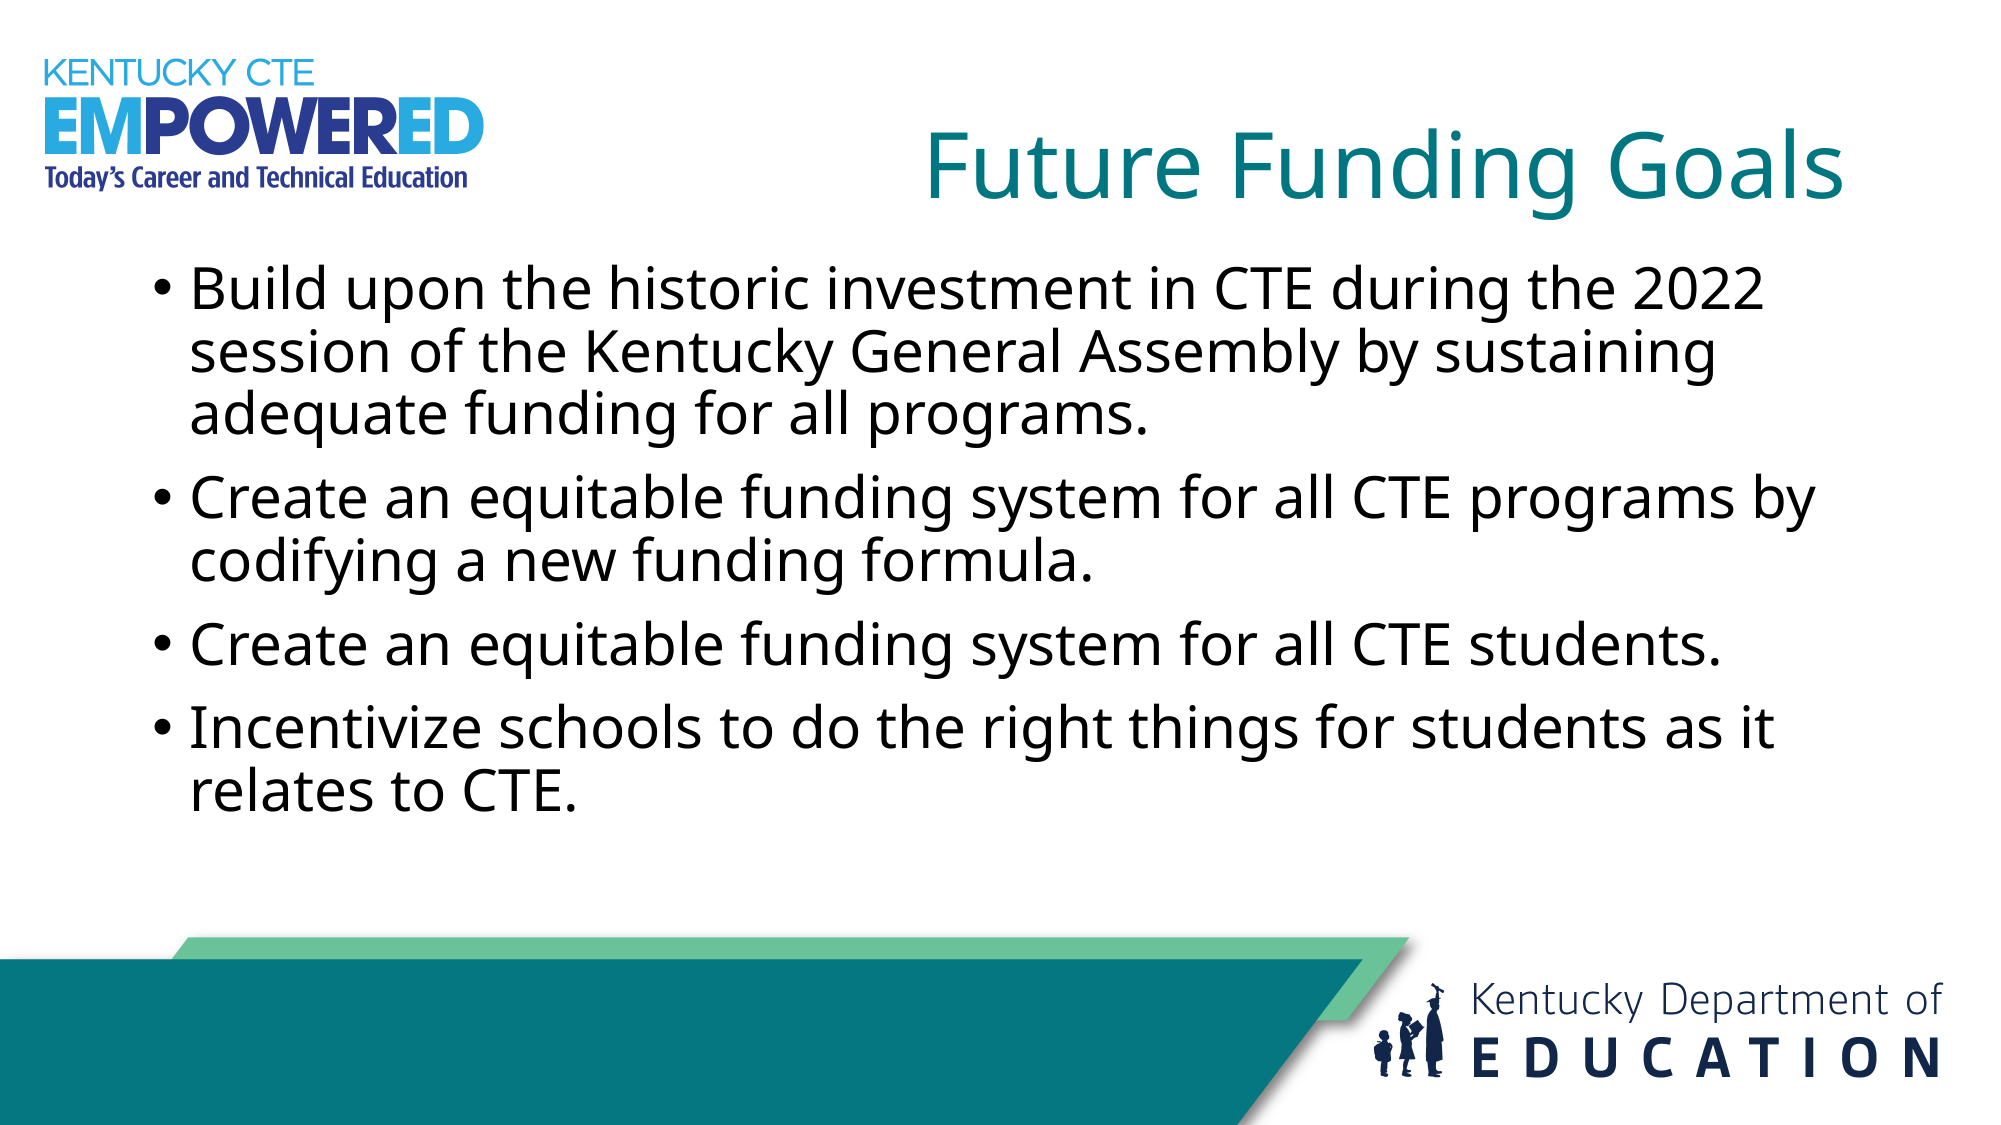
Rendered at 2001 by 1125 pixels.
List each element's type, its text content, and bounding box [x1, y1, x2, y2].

picture [0, 0, 2001, 1125]
title Future Funding Goals [532, 59, 1863, 251]
list Build upon the historic investment in CTE during the 2022 session of the Kentucky General Assembly by sustaining adequate funding for all programs. Create an equitable funding system for all CTE programs by codifying a new funding formula. Create an equitable funding system for all CTE students. Incentivize schools to do the right things for students as it relates to CTE. [137, 251, 1863, 1014]
